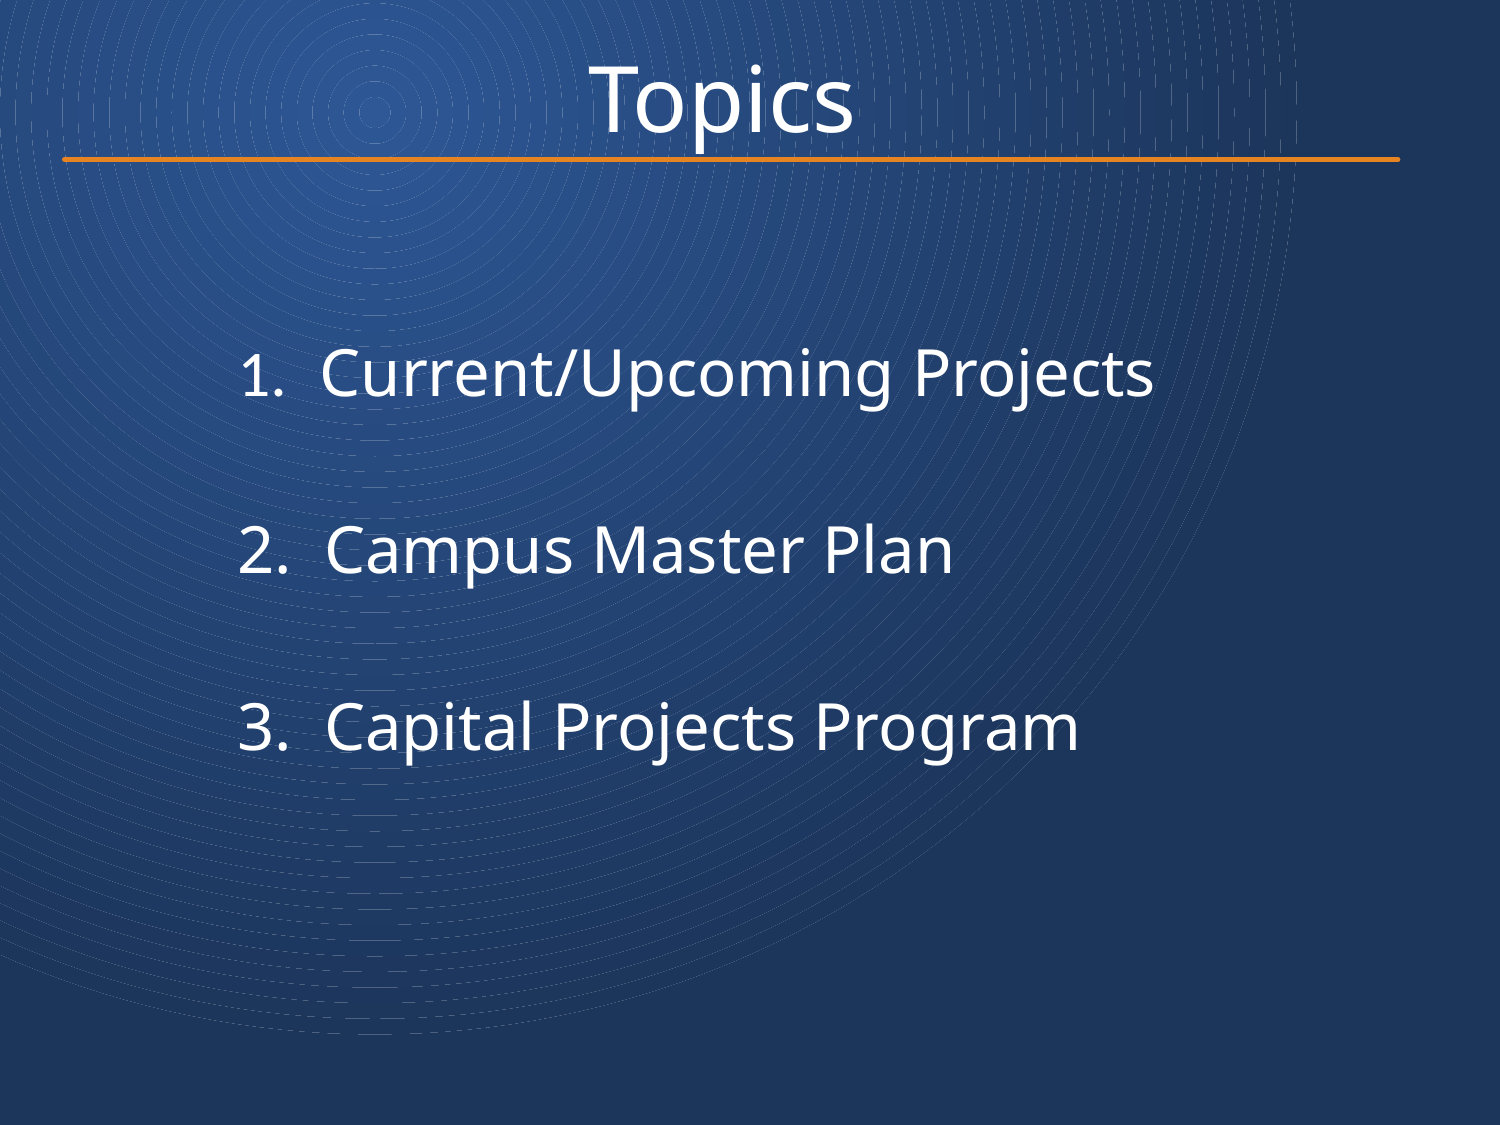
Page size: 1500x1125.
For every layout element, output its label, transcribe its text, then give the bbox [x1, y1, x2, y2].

text_box Topics [222, 33, 1223, 157]
list Current/Upcoming Projects Campus Master Plan Capital Projects Program [150, 237, 1338, 775]
